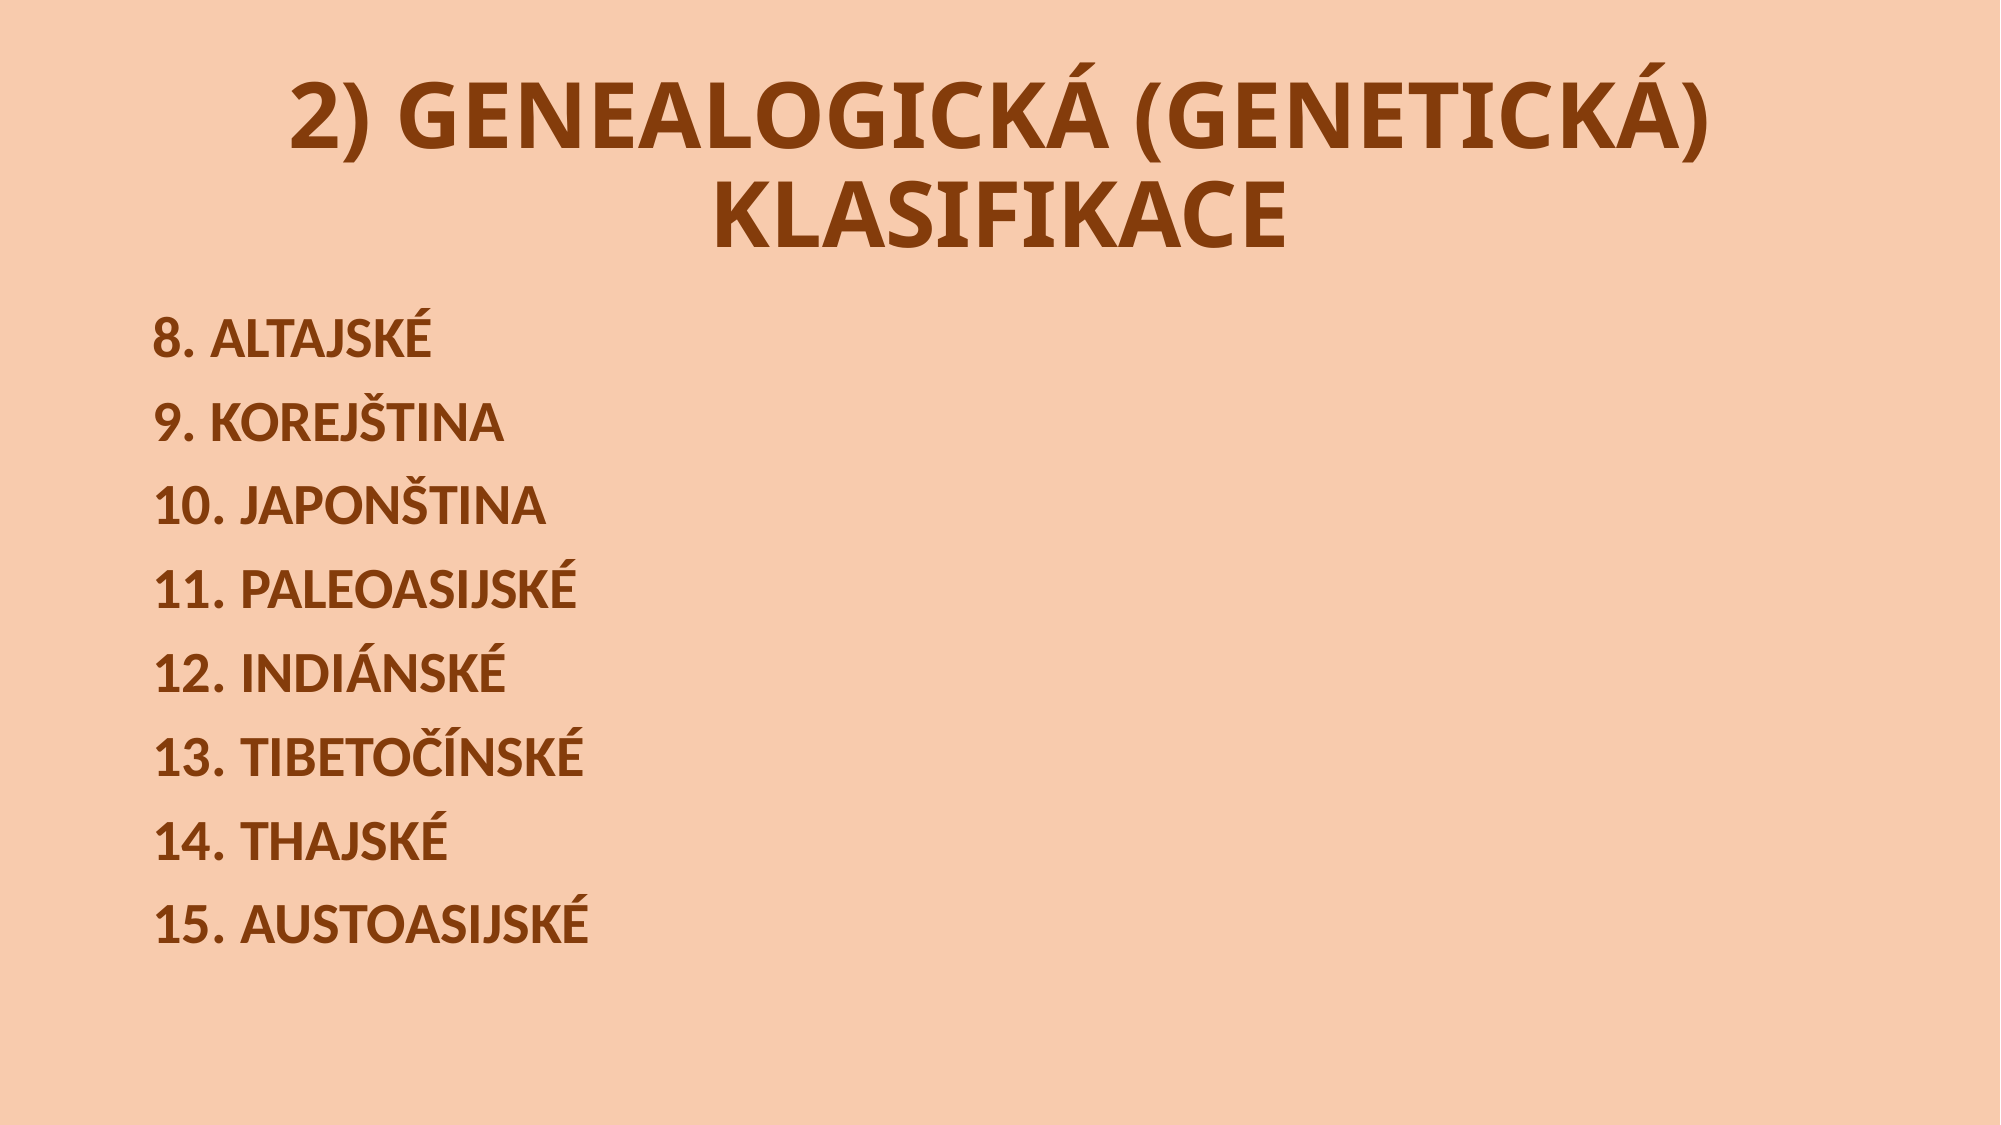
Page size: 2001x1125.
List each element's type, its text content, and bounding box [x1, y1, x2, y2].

list 8. ALTAJSKÉ 9. KOREJŠTINA 10. JAPONŠTINA 11. PALEOASIJSKÉ 12. INDIÁNSKÉ 13. TIBETOČÍNSKÉ 14. THAJSKÉ 15. AUSTOASIJSKÉ [137, 299, 1863, 1014]
title 2) GENEALOGICKÁ (GENETICKÁ) KLASIFIKACE [137, 59, 1863, 278]
